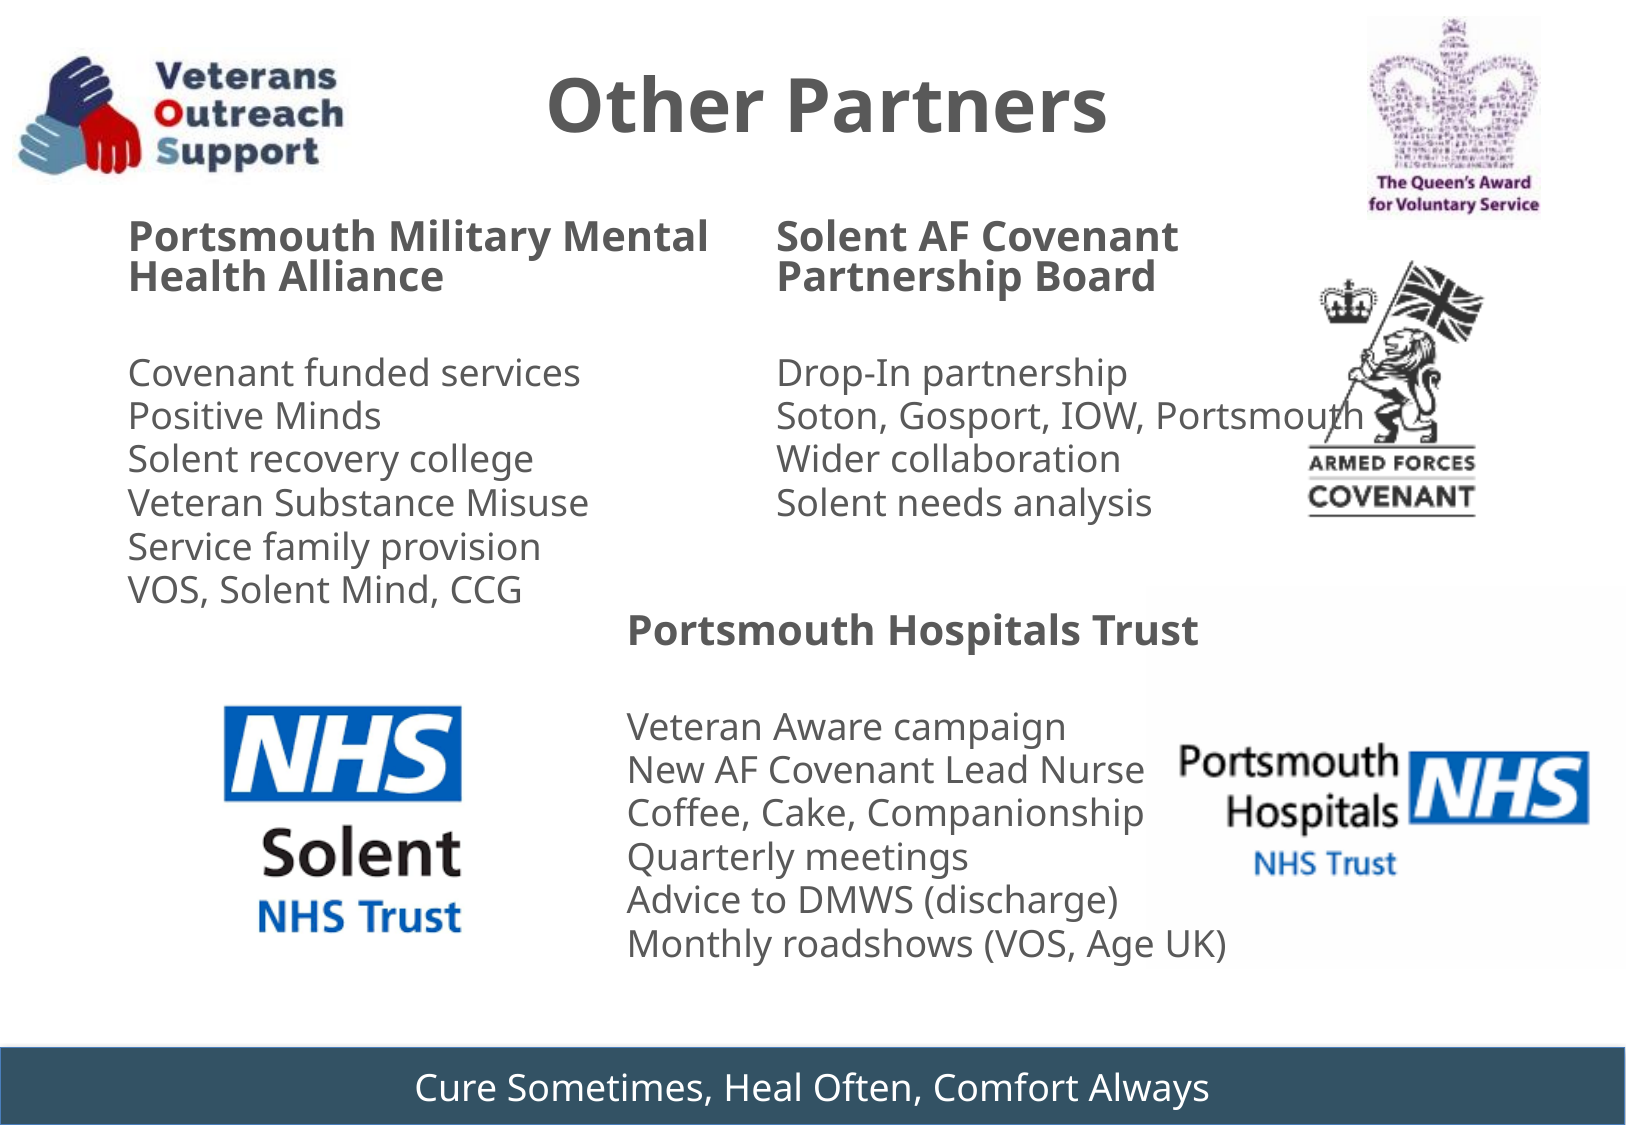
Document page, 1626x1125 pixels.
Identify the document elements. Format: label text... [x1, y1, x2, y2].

text_box Solent AF Covenant Partnership Board Drop-In partnership Soton, Gosport, IOW, Portsmouth Wider collaboration Solent needs analysis [761, 212, 1410, 606]
picture [12, 47, 352, 185]
picture [1146, 585, 1626, 969]
picture [1367, 16, 1541, 220]
list Portsmouth Military Mental Health Alliance Covenant funded services Positive Minds Solent recovery college Veteran Substance Misuse Service family provision VOS, Solent Mind, CCG [112, 212, 761, 673]
title Other Partners [269, 30, 1386, 174]
picture [1194, 259, 1584, 519]
text_box Portsmouth Hospitals Trust Veteran Aware campaign New AF Covenant Lead Nurse Coffee, Cake, Companionship Quarterly meetings Advice to DMWS (discharge) Monthly roadshows (VOS, Age UK) [611, 606, 1141, 949]
picture [177, 658, 509, 990]
